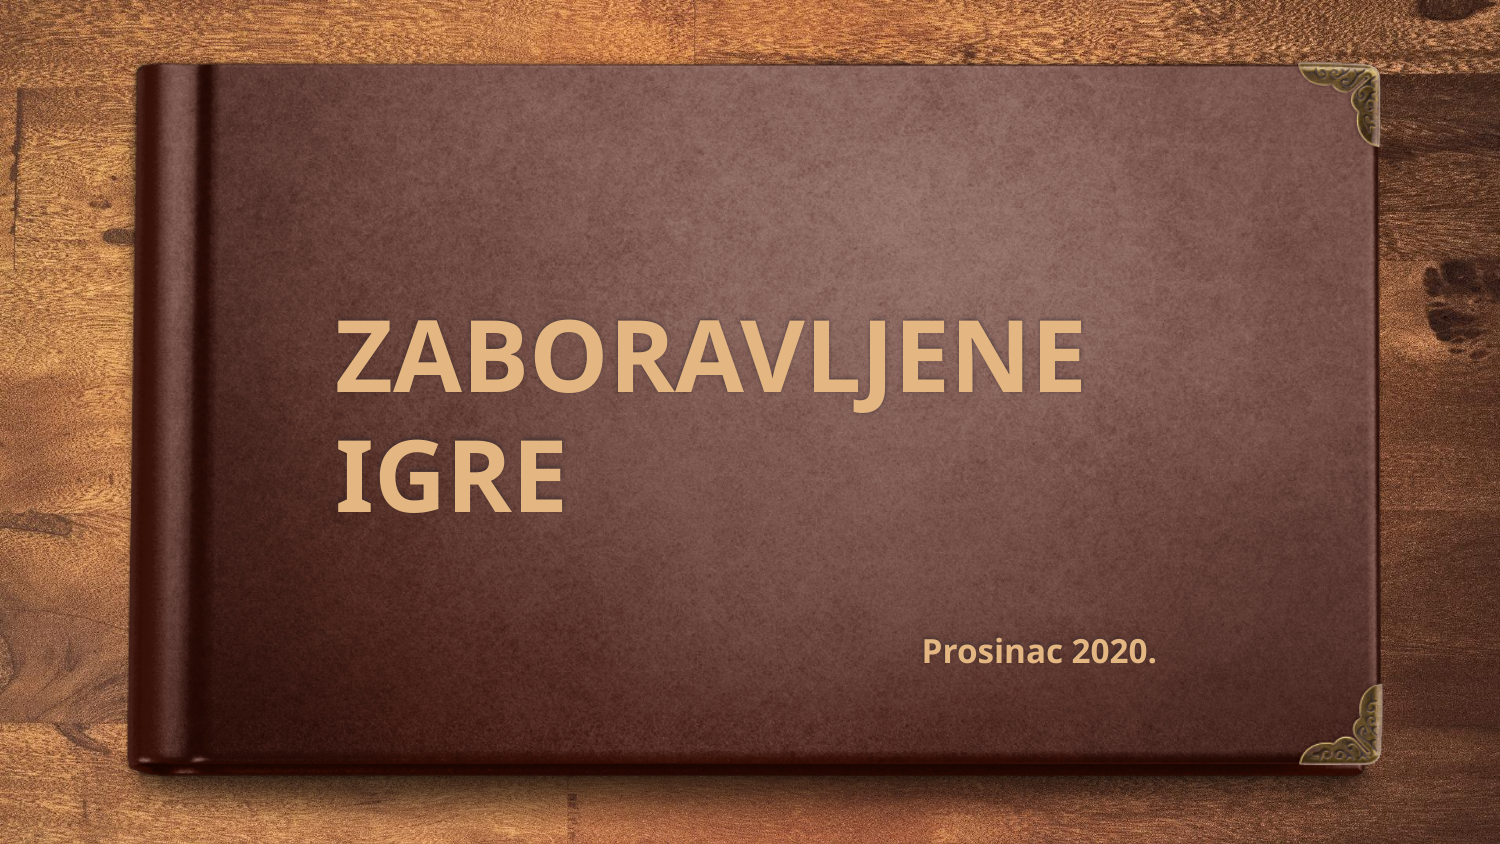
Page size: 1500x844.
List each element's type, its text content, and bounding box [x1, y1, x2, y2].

picture [0, 0, 1500, 844]
text_box Prosinac 2020. [845, 526, 1262, 695]
title ZABORAVLJENE IGRE [320, 317, 1218, 508]
